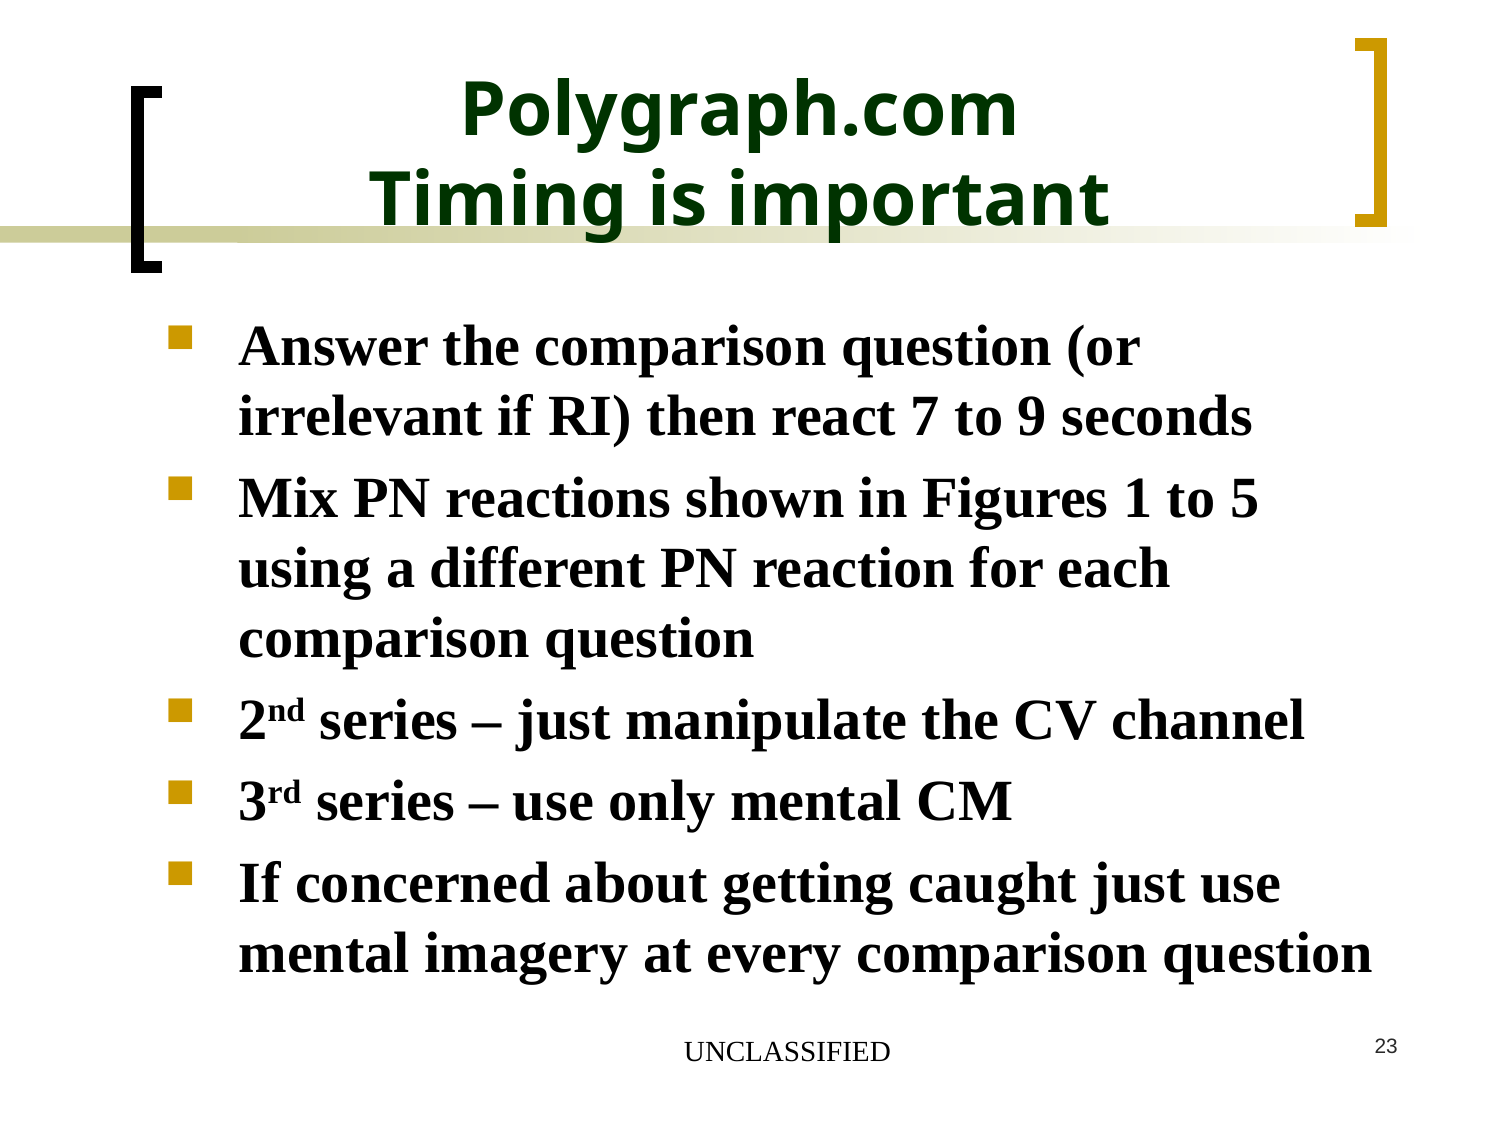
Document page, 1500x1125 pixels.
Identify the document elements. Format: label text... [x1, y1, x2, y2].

title Polygraph.com Timing is important [152, 15, 1328, 248]
slide_number 23 [1099, 1024, 1413, 1101]
footer UNCLASSIFIED [549, 1024, 1026, 1101]
list Answer the comparison question (or irrelevant if RI) then react 7 to 9 seconds Mix PN reactions shown in Figures 1 to 5 using a different PN reaction for each comparison question 2nd series – just manipulate the CV channel 3rd series – use only mental CM If concerned about getting caught just use mental imagery at every comparison question [149, 299, 1407, 1013]
